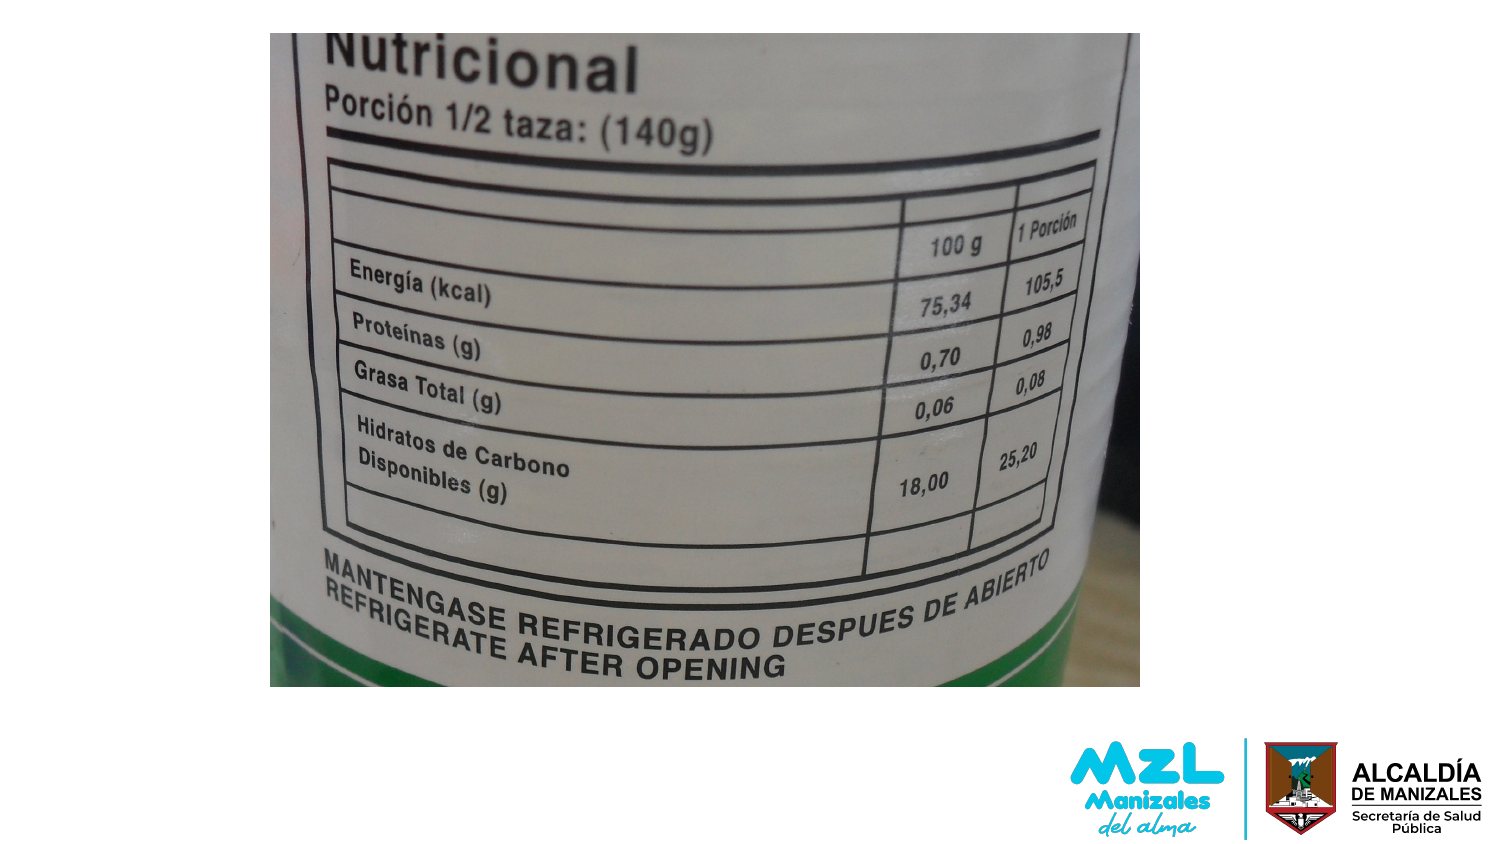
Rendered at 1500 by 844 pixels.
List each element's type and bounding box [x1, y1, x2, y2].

picture [1052, 734, 1500, 844]
list [269, 33, 1141, 687]
